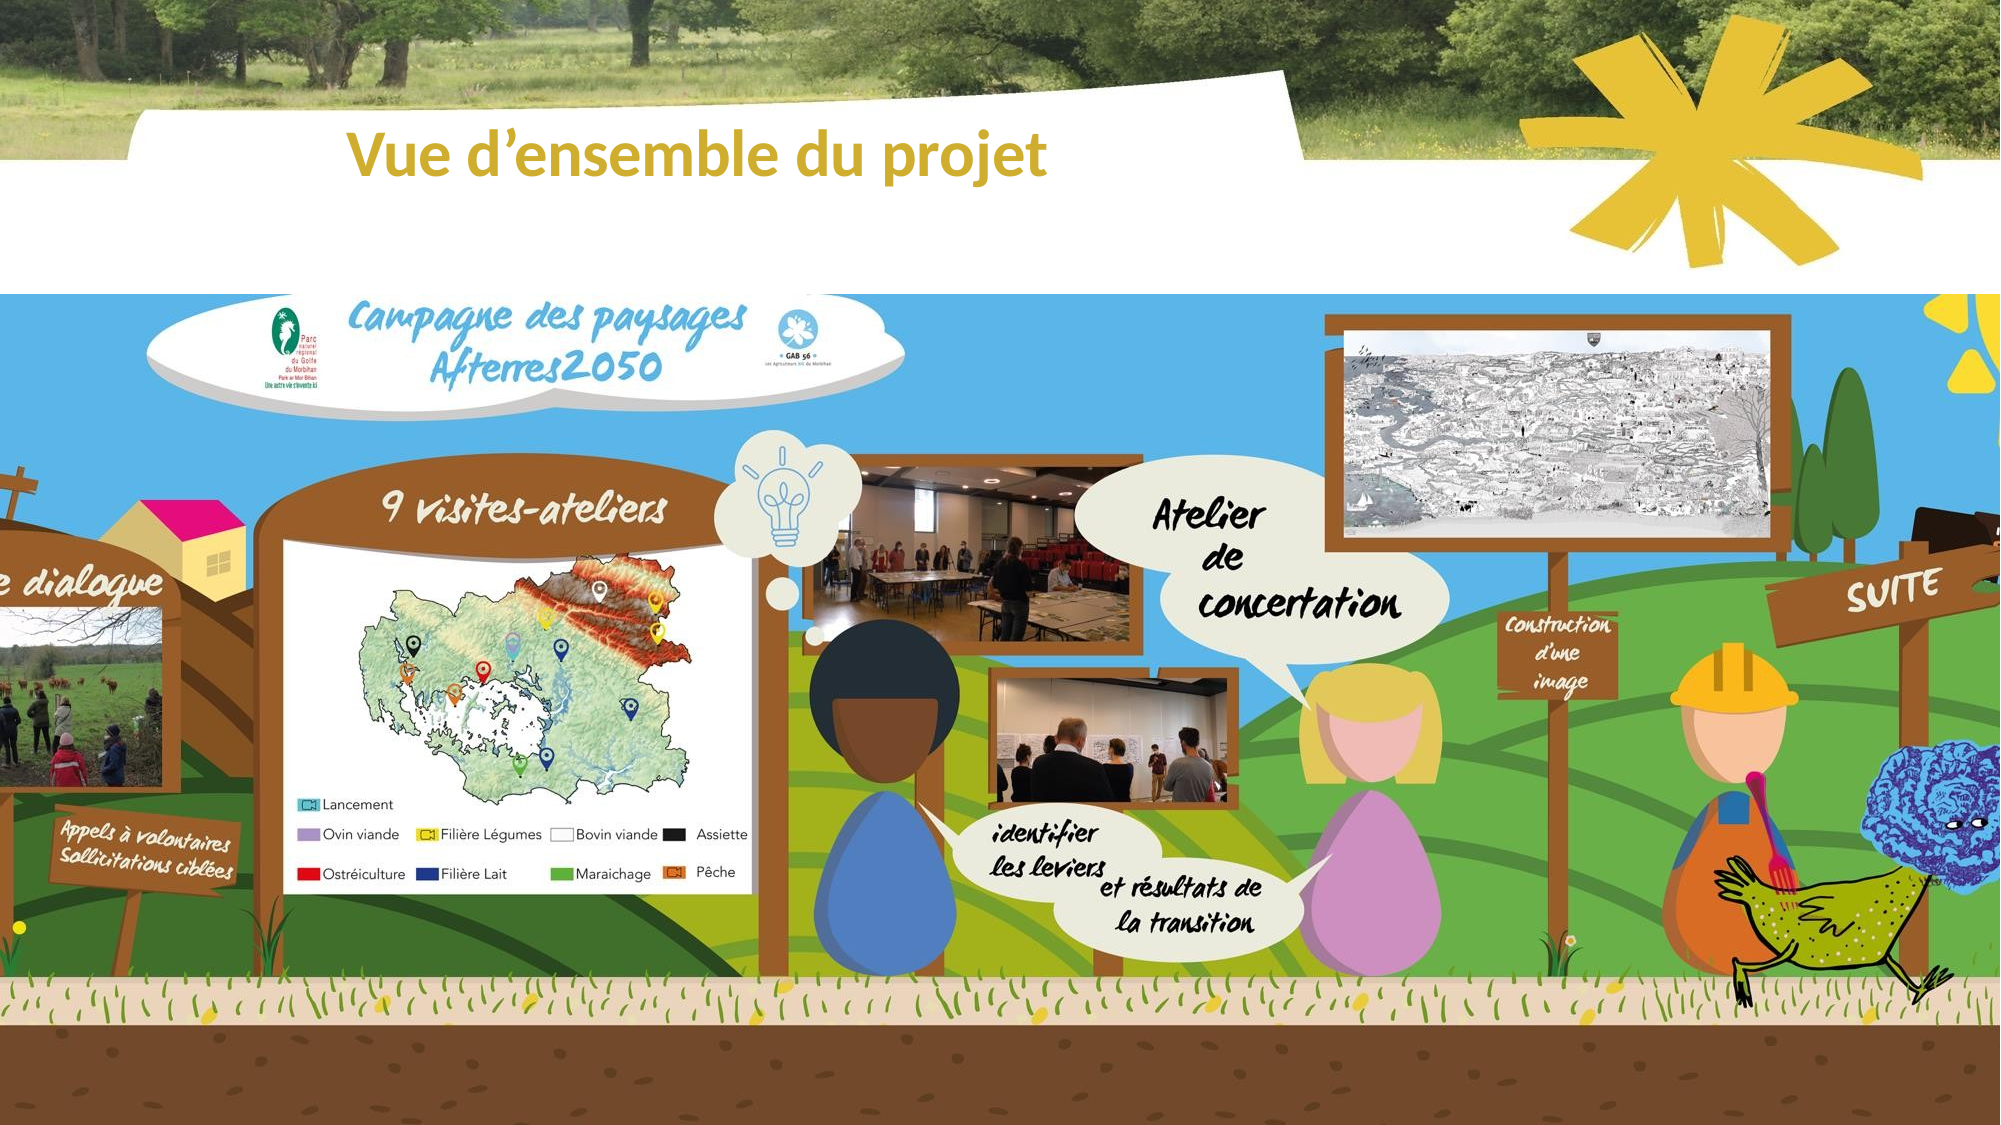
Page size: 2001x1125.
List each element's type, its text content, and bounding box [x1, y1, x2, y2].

title Vue d’ensemble du projet [344, 107, 1058, 291]
picture [0, 0, 2000, 1125]
